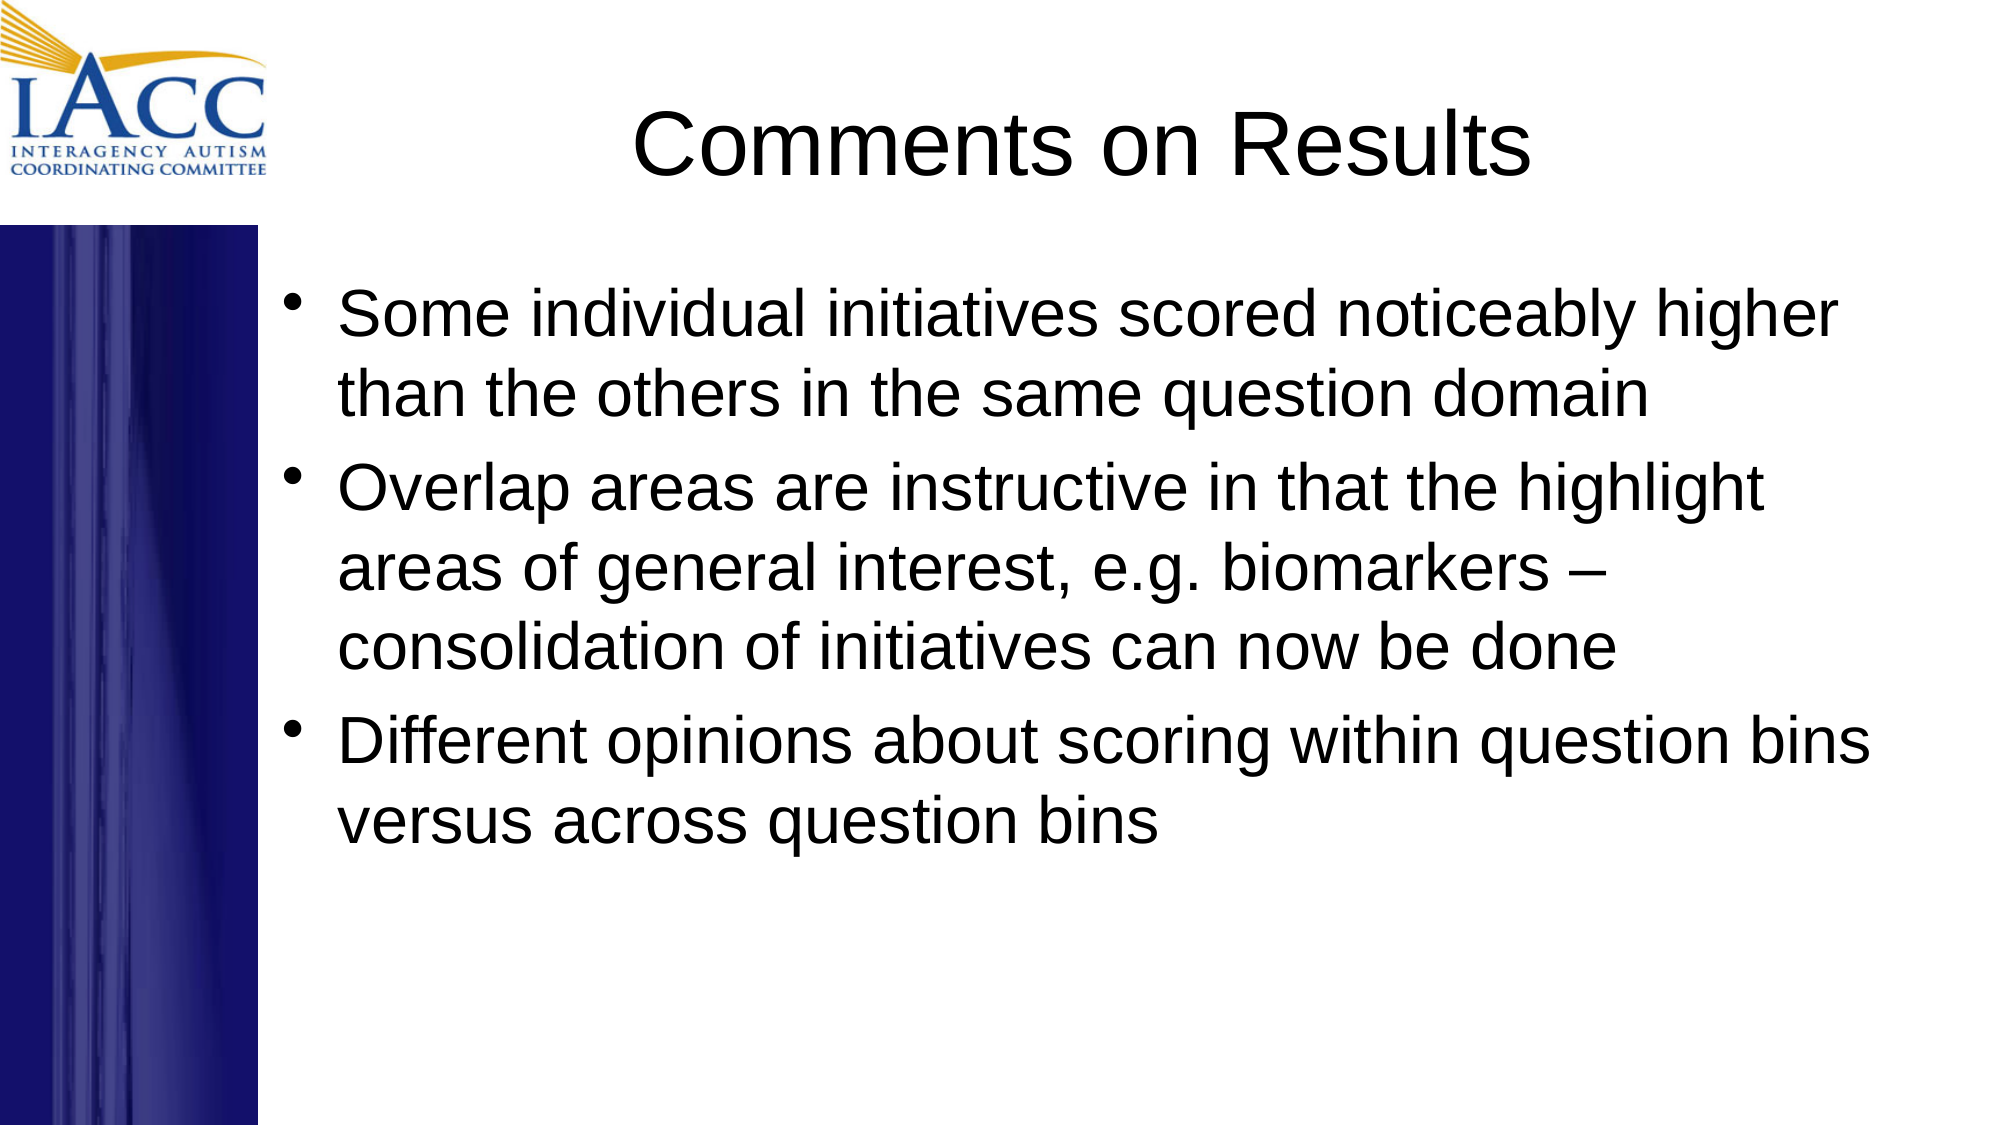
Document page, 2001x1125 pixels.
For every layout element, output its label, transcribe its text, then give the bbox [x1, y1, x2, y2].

list Some individual initiatives scored noticeably higher than the others in the same question domain Overlap areas are instructive in that the highlight areas of general interest, e.g. biomarkers – consolidation of initiatives can now be done Different opinions about scoring within question bins versus across question bins [266, 262, 1901, 1006]
picture [0, 0, 267, 174]
picture [0, 225, 258, 1125]
title Comments on Results [266, 44, 1901, 233]
